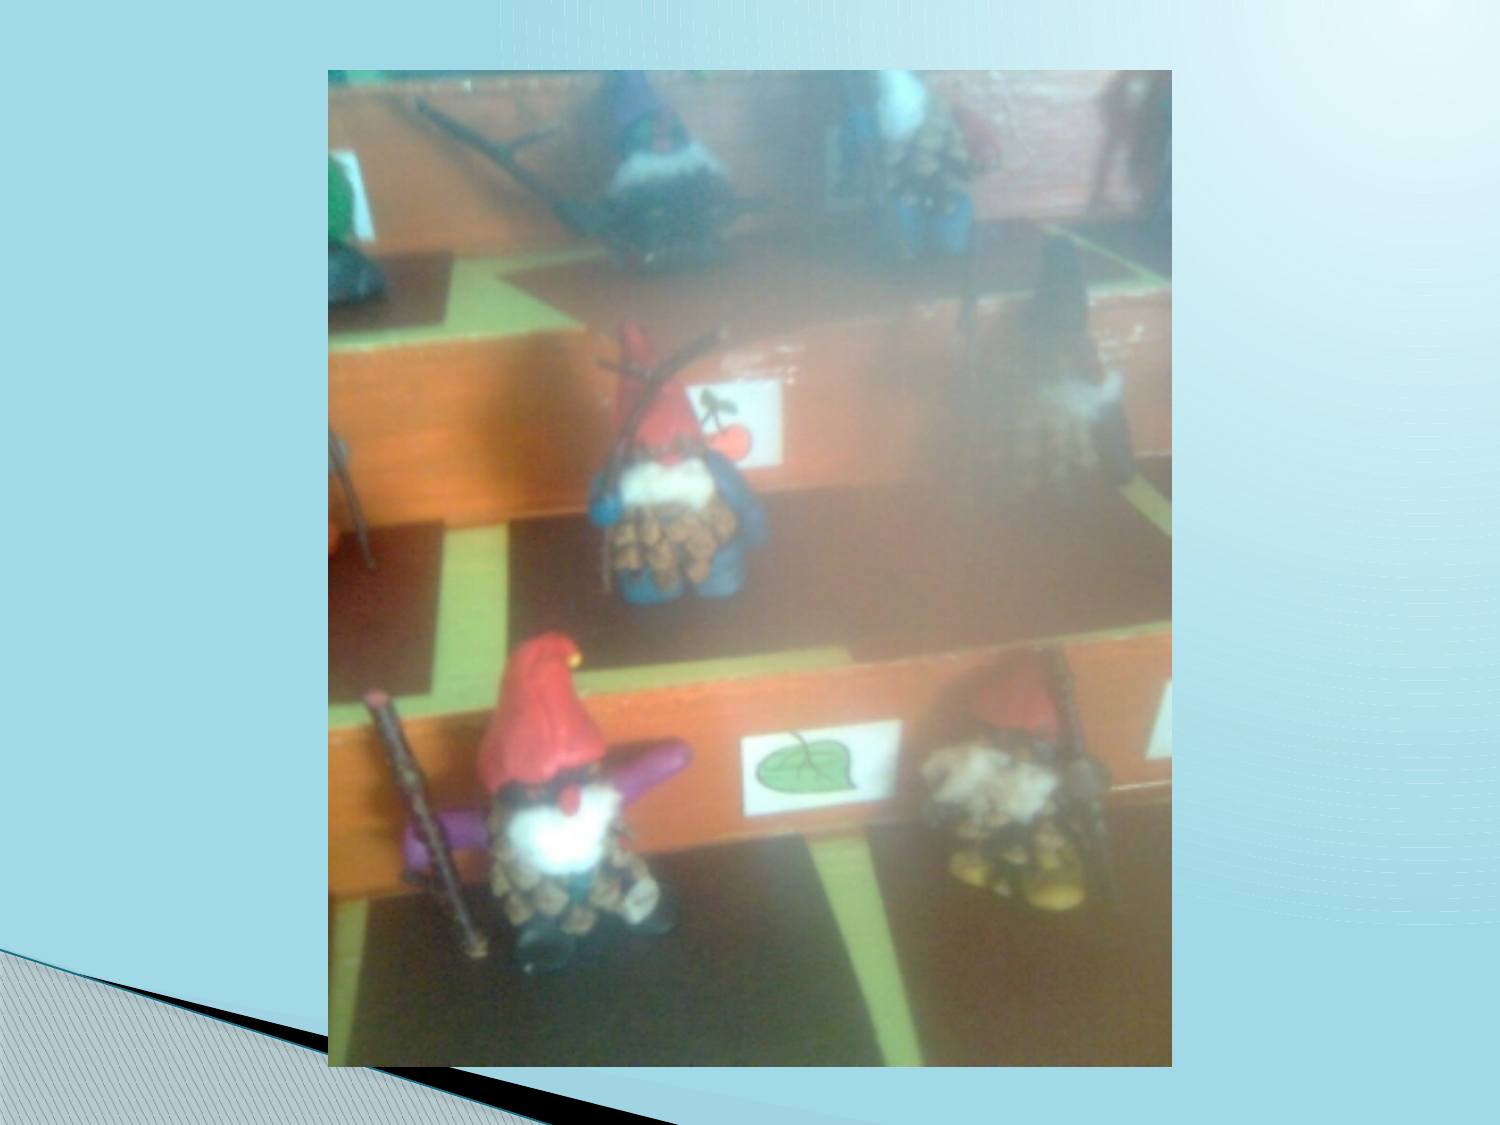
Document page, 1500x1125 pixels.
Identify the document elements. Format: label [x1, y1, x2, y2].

list [327, 70, 1173, 1067]
